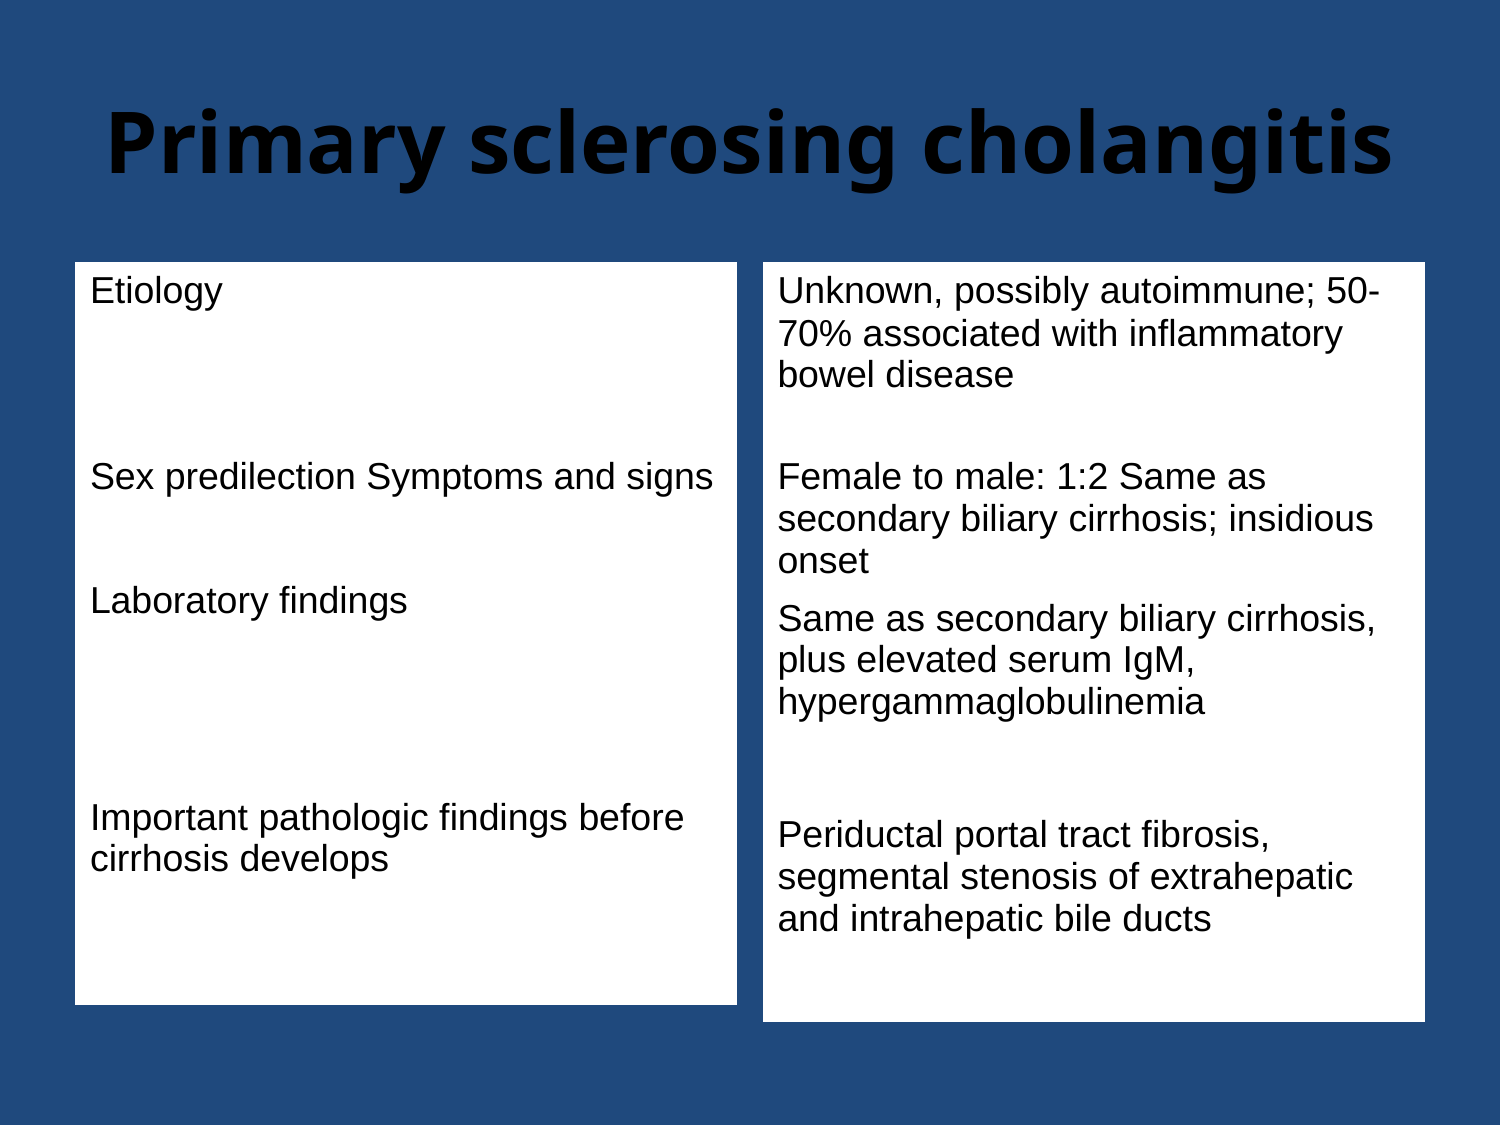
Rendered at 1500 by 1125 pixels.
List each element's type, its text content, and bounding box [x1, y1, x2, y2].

table_header Etiology [75, 262, 737, 448]
table_cell Female to male: 1:2 Same as secondary biliary cirrhosis; insidious onset [763, 448, 1425, 589]
table_cell Laboratory findings [75, 572, 737, 788]
title Primary sclerosing cholangitis [75, 45, 1425, 233]
table_cell Same as secondary biliary cirrhosis, plus elevated serum IgM, hypergammaglobulinemia [763, 589, 1425, 806]
table_header Unknown, possibly autoimmune; 50-70% associated with inflammatory bowel disease [763, 262, 1425, 448]
table_cell Periductal portal tract fibrosis, segmental stenosis of extrahepatic and intrahepatic bile ducts [763, 806, 1425, 1022]
table_cell Important pathologic findings before cirrhosis develops [75, 788, 737, 1005]
table_cell Sex predilection Symptoms and signs [75, 448, 737, 572]
